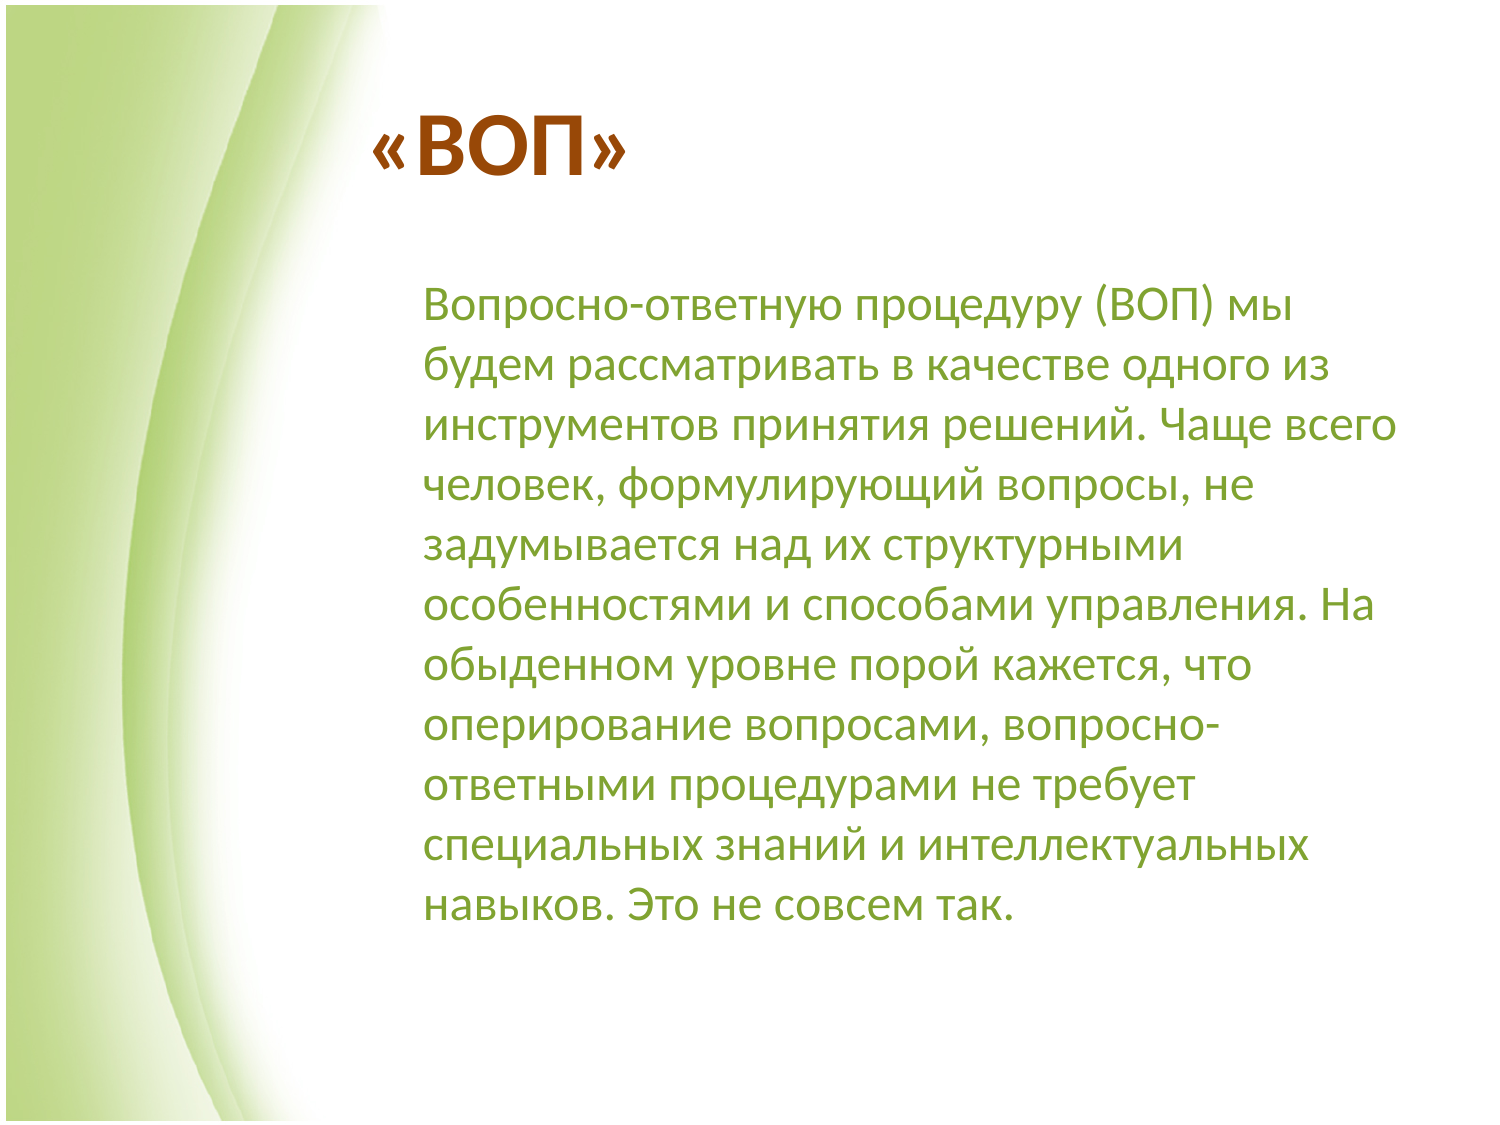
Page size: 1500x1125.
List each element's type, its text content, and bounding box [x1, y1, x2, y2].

picture [0, 0, 1500, 1125]
title «ВОП» [351, 44, 1426, 233]
list Вопросно-ответную процедуру (ВОП) мы будем рассматривать в качестве одного из инструментов принятия решений. Чаще всего человек, формулирующий вопросы, не задумывается над их структурными особенностями и способами управления. На обыденном уровне порой кажется, что оперирование вопросами, вопросно-ответными процедурами не требует специальных знаний и интеллектуальных навыков. Это не совсем так. [351, 262, 1426, 1006]
